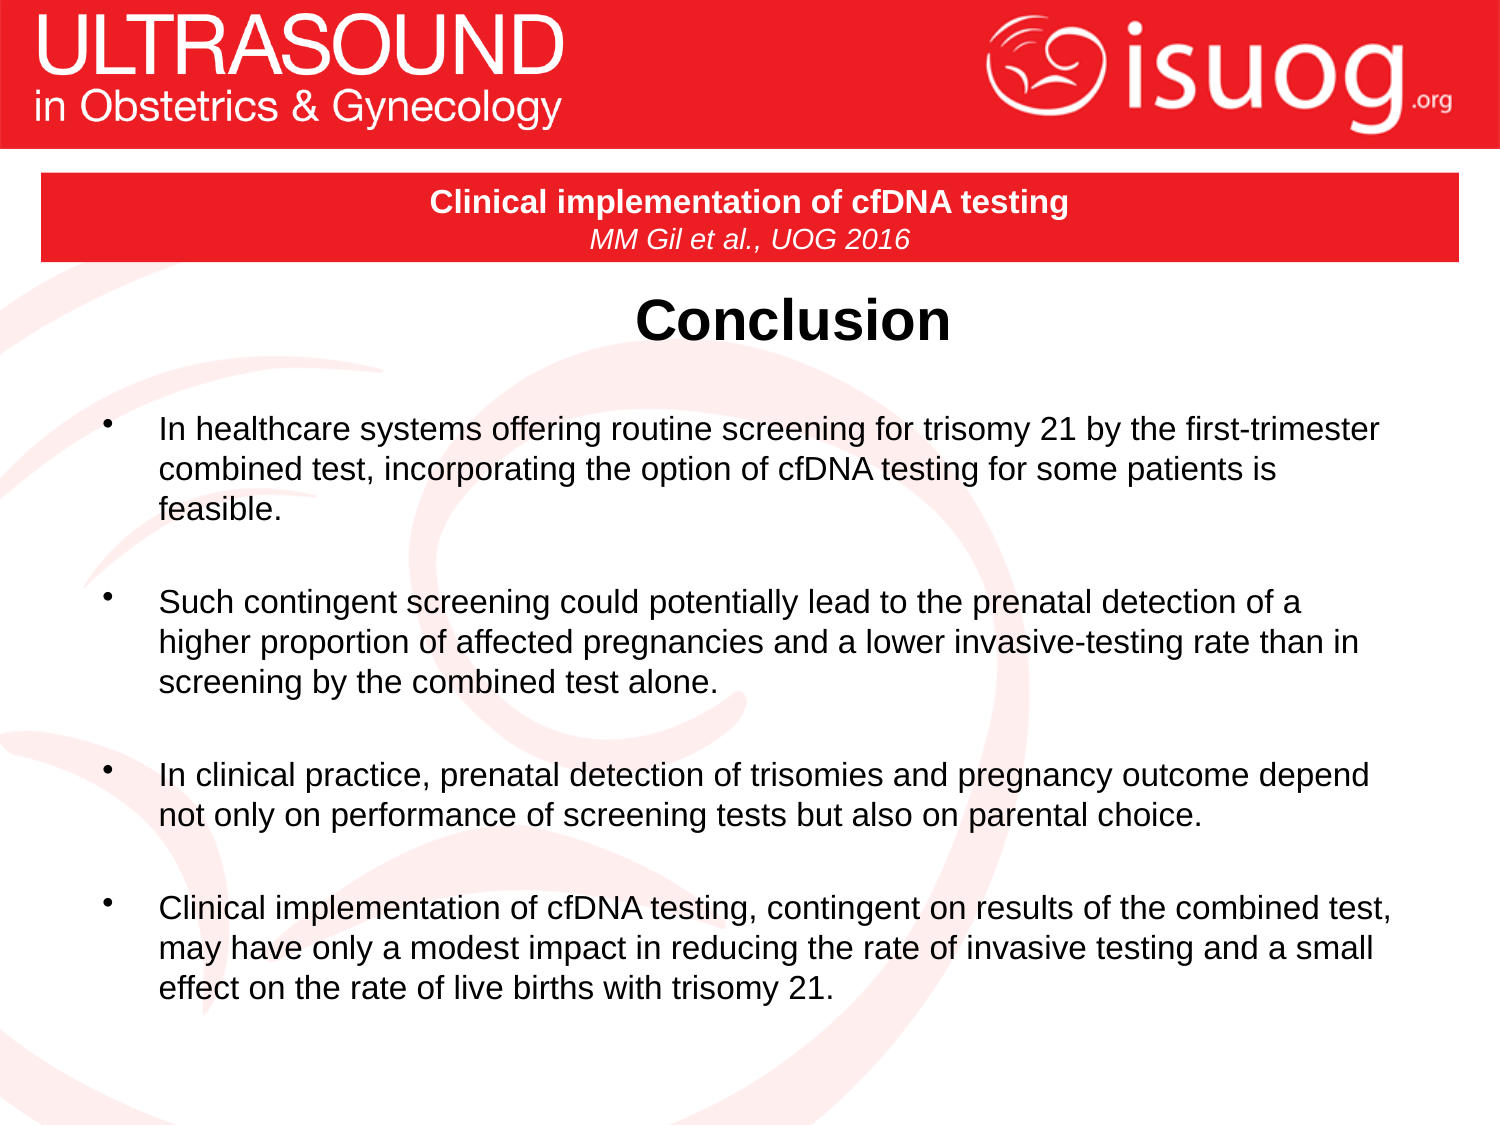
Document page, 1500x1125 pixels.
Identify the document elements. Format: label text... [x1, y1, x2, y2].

text_box In healthcare systems offering routine screening for trisomy 21 by the first-trimester combined test, incorporating the option of cfDNA testing for some patients is feasible. Such contingent screening could potentially lead to the prenatal detection of a higher proportion of affected pregnancies and a lower invasive-testing rate than in screening by the combined test alone. In clinical practice, prenatal detection of trisomies and pregnancy outcome depend not only on performance of screening tests but also on parental choice. Clinical implementation of cfDNA testing, contingent on results of the combined test, may have only a modest impact in reducing the rate of invasive testing and a small effect on the rate of live births with trisomy 21. [87, 399, 1413, 1025]
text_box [0, 0, 1500, 150]
text_box Clinical implementation of cfDNA testing MM Gil et al., UOG 2016 [41, 172, 1459, 263]
picture [0, 150, 1500, 1125]
text_box Conclusion [620, 275, 967, 360]
